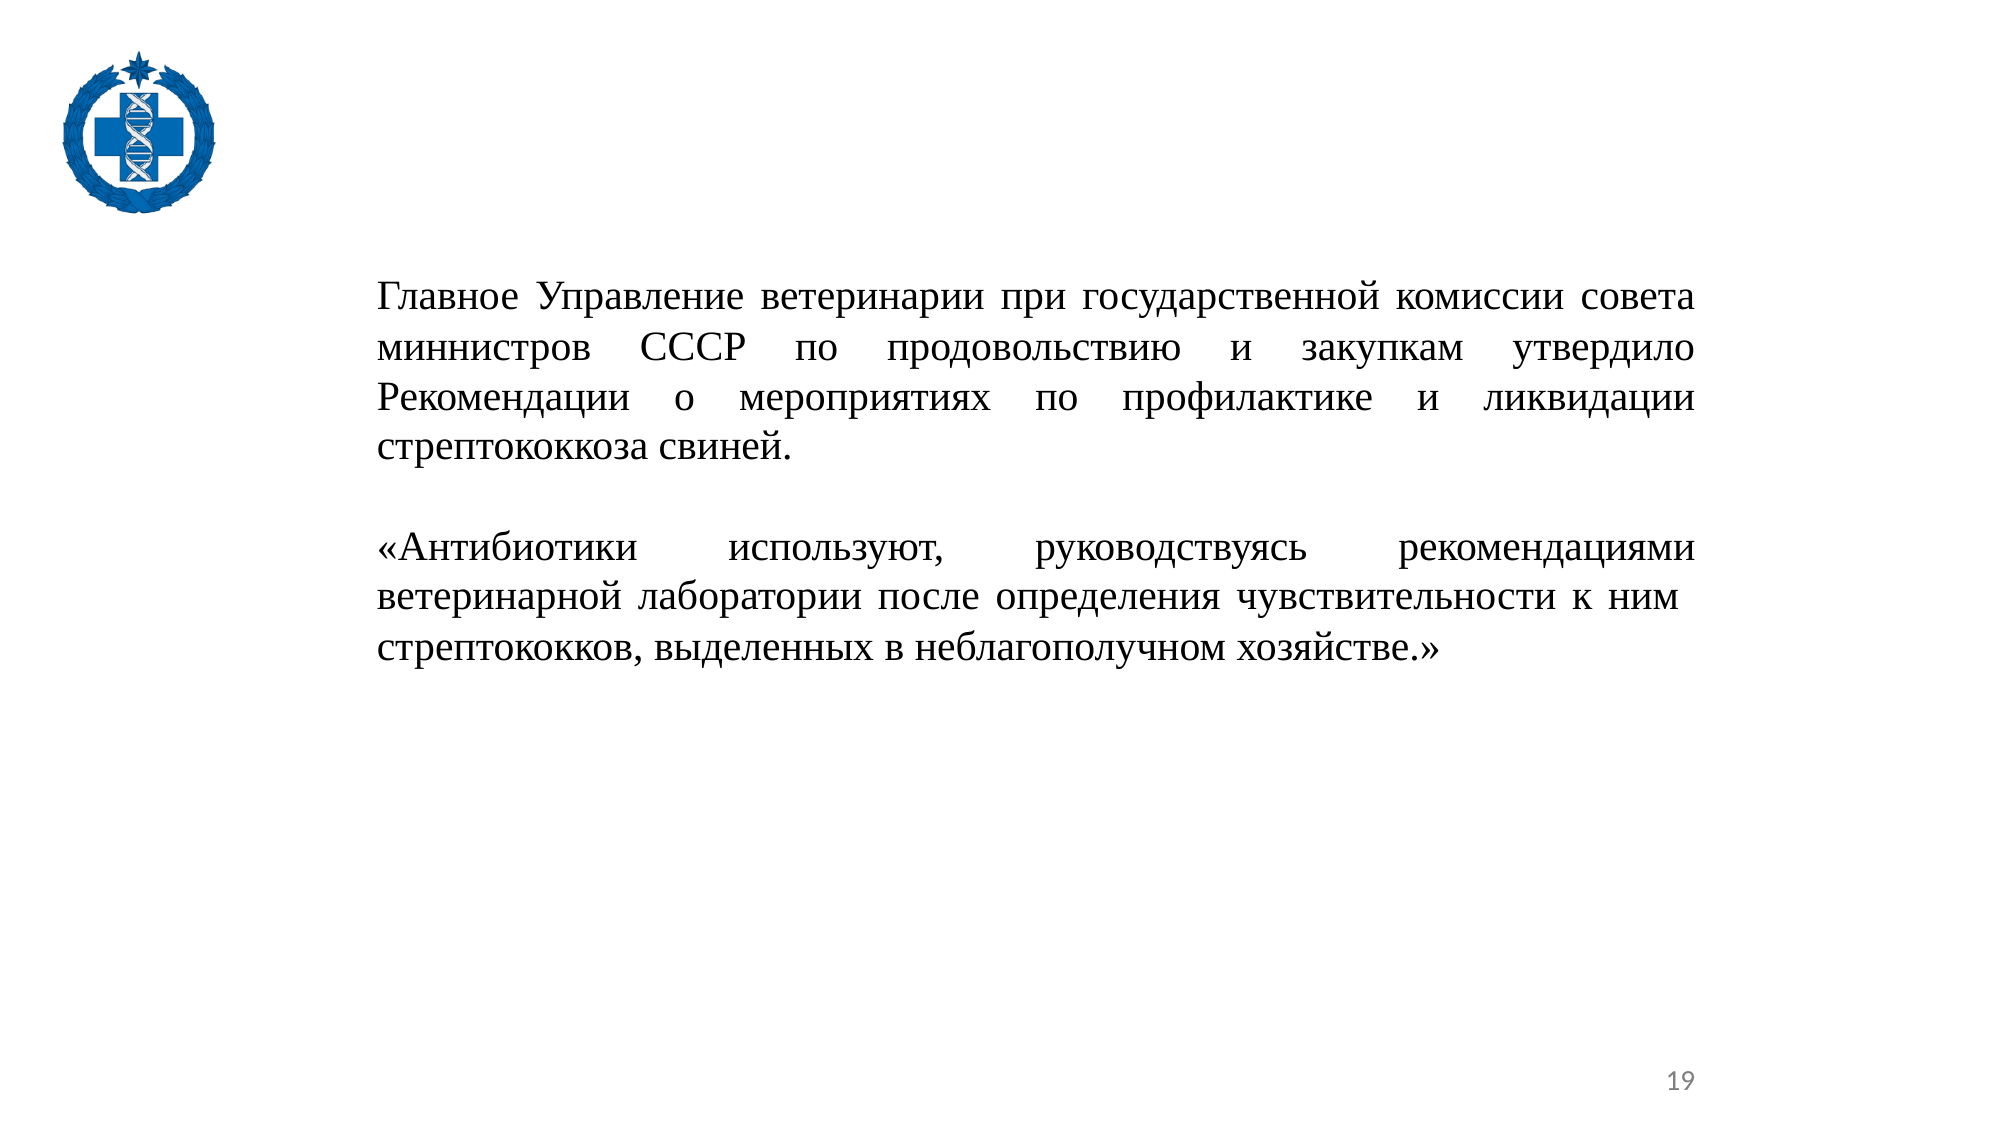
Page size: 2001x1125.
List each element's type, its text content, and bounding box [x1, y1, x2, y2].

text_box Главное Управление ветеринарии при государственной комиссии совета миннистров СССР по продовольствию и закупкам утвердило Рекомендации о мероприятиях по профилактике и ликвидации стрептококкоза свиней. «Антибиотики используют, руководствуясь рекомендациями ветеринарной лаборатории после определения чувствительности к ним стрептококков, выделенных в неблагополучном хозяйстве.» [362, 260, 1711, 676]
slide_number 19 [1372, 1048, 1711, 1109]
picture [54, 43, 223, 220]
